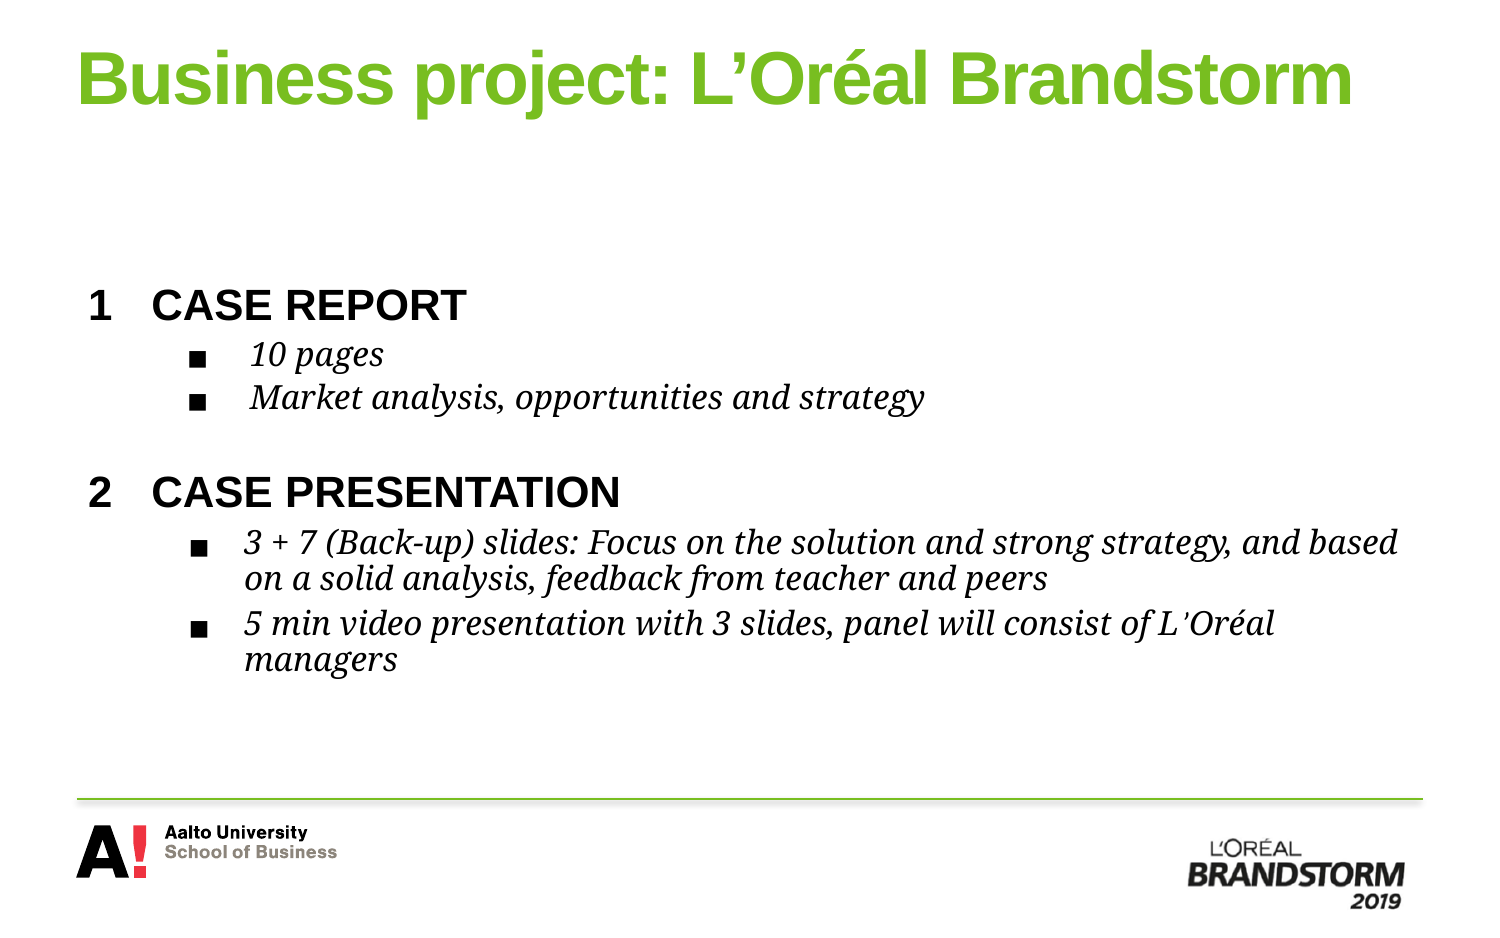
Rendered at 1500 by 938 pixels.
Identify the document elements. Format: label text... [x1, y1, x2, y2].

list CASE REPORT 10 pages Market analysis, opportunities and strategy CASE PRESENTATION 3 + 7 (Back-up) slides: Focus on the solution and strong strategy, and based on a solid analysis, feedback from teacher and peers 5 min video presentation with 3 slides, panel will consist of L’Oréal managers [76, 207, 1424, 755]
picture [1163, 827, 1449, 925]
title Business project: L’Oréal Brandstorm [76, 43, 1424, 207]
